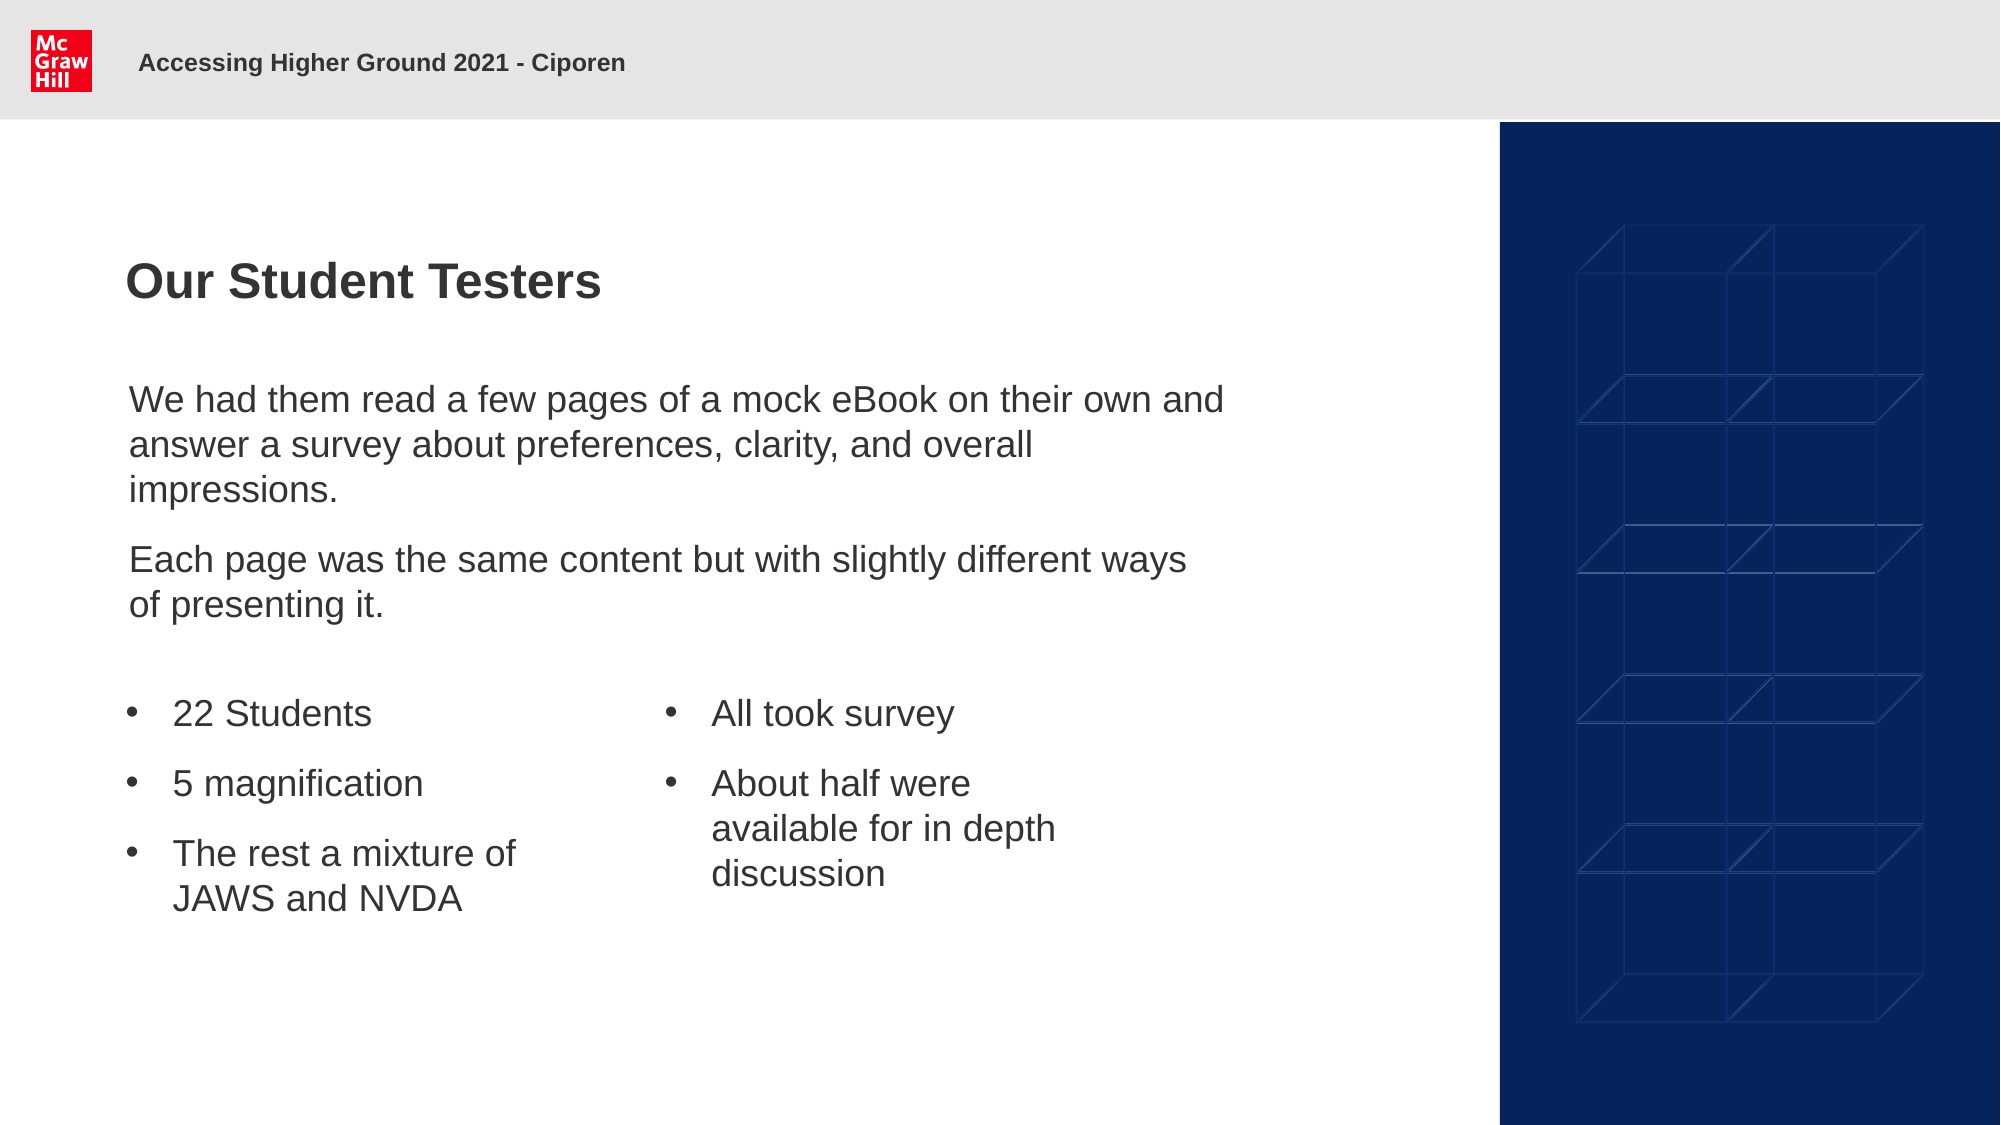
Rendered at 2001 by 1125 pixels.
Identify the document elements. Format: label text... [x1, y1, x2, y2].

list 22 Students 5 magnification The rest a mixture of JAWS and NVDA [110, 681, 592, 1042]
footer Accessing Higher Ground 2021 - Ciporen [123, 31, 799, 92]
list All took survey About half were available for in depth discussion [649, 681, 1131, 1042]
list We had them read a few pages of a mock eBook on their own and answer a survey about preferences, clarity, and overall impressions. Each page was the same content but with slightly different ways of presenting it. [113, 367, 1244, 629]
picture [1575, 224, 1925, 1024]
title Our Student Testers [110, 221, 635, 344]
